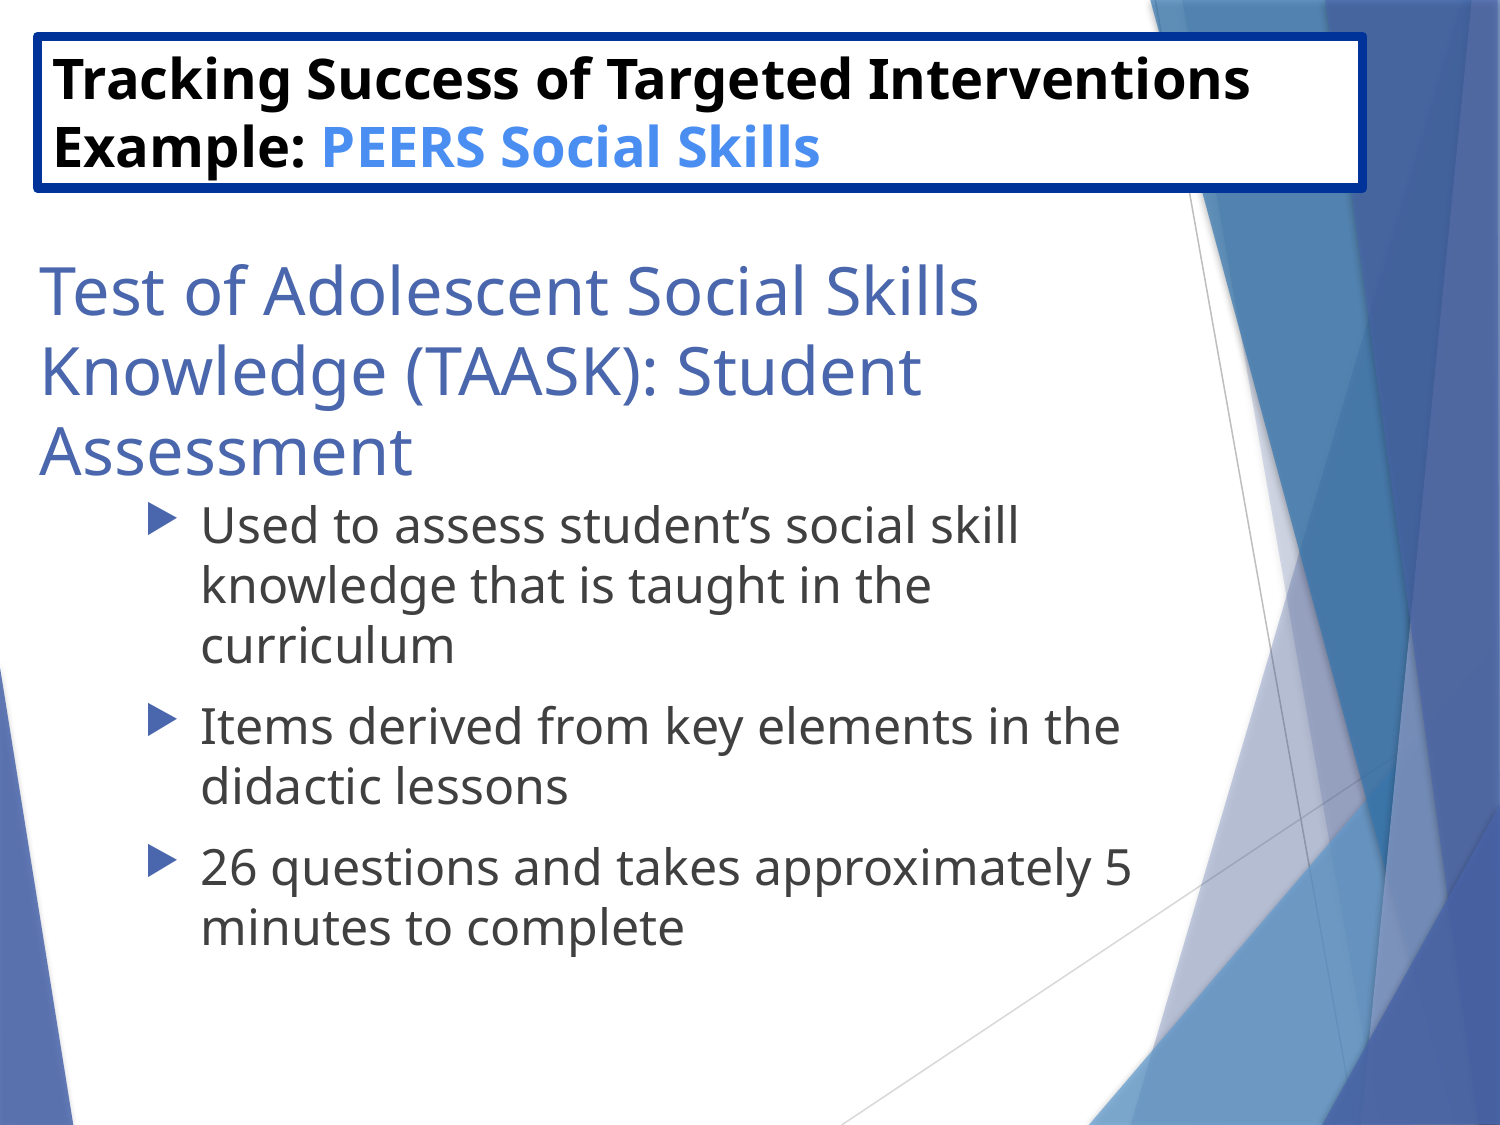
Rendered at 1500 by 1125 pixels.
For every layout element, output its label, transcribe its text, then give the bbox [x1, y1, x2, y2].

text_box Tracking Success of Targeted Interventions Example: PEERS Social Skills [37, 36, 1363, 188]
title Test of Adolescent Social Skills Knowledge (TAASK): Student Assessment [24, 241, 1275, 459]
list Used to assess student’s social skill knowledge that is taught in the curriculum Items derived from key elements in the didactic lessons 26 questions and takes approximately 5 minutes to complete [129, 486, 1171, 1123]
